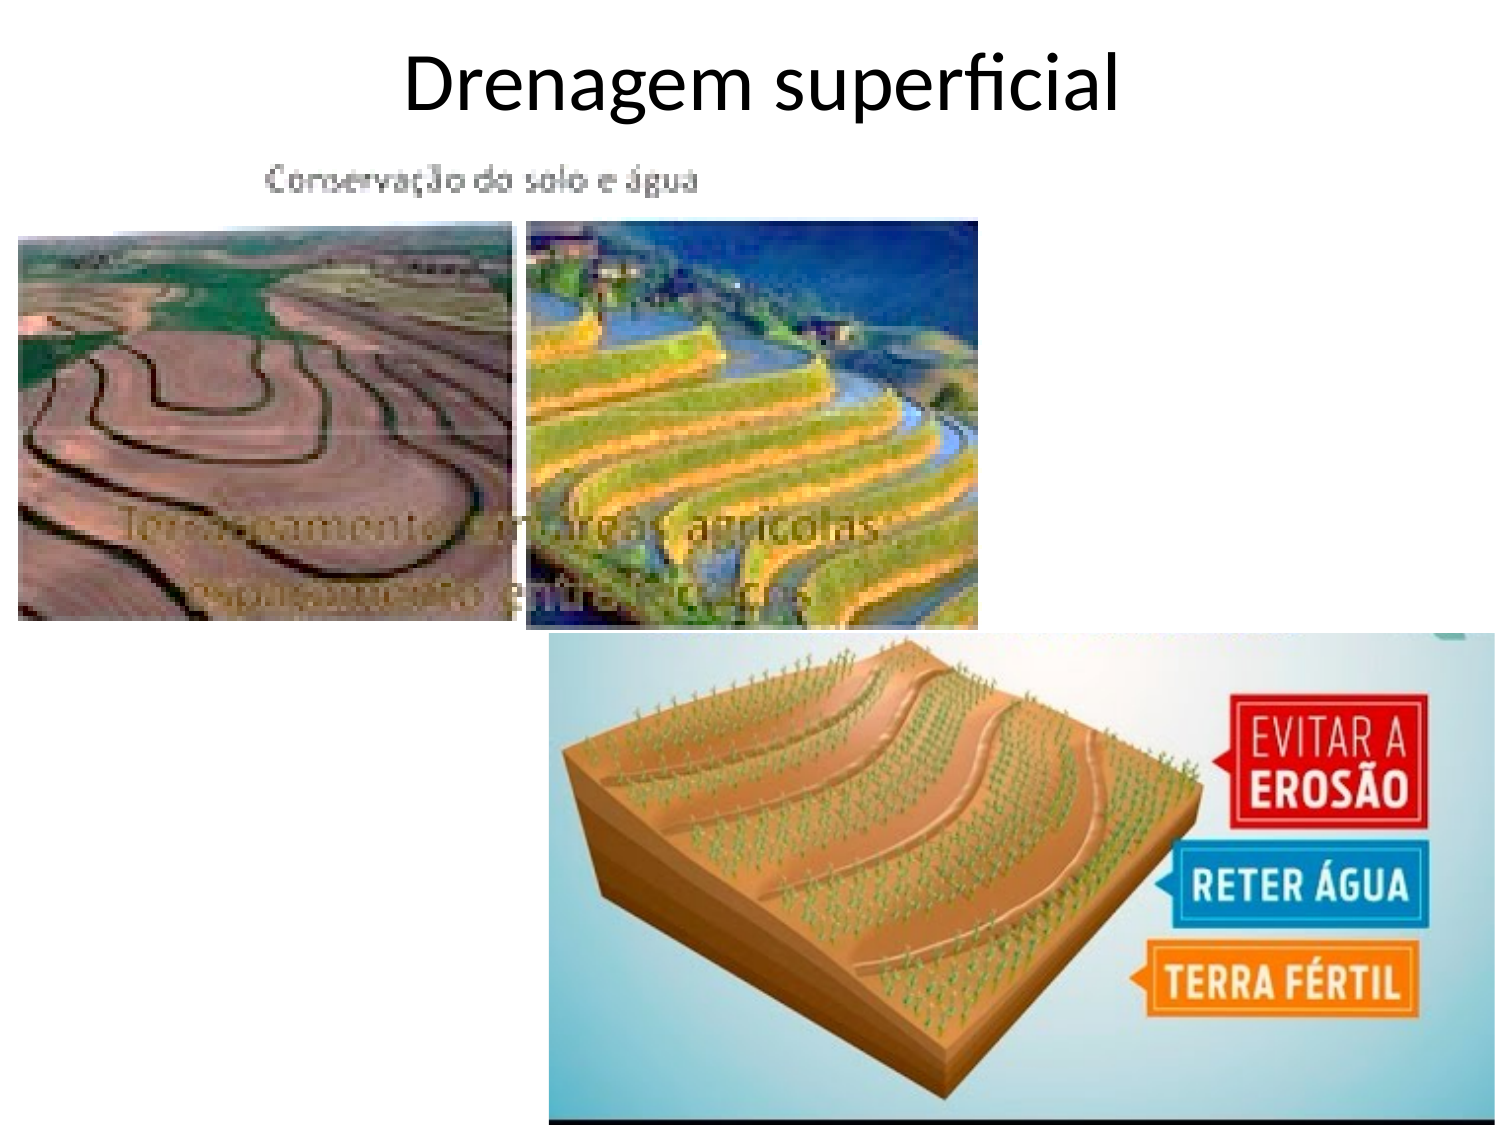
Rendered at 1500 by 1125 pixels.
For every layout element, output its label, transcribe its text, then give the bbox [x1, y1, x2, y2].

title Drenagem superficial [88, 19, 1439, 135]
picture [0, 160, 1496, 1125]
